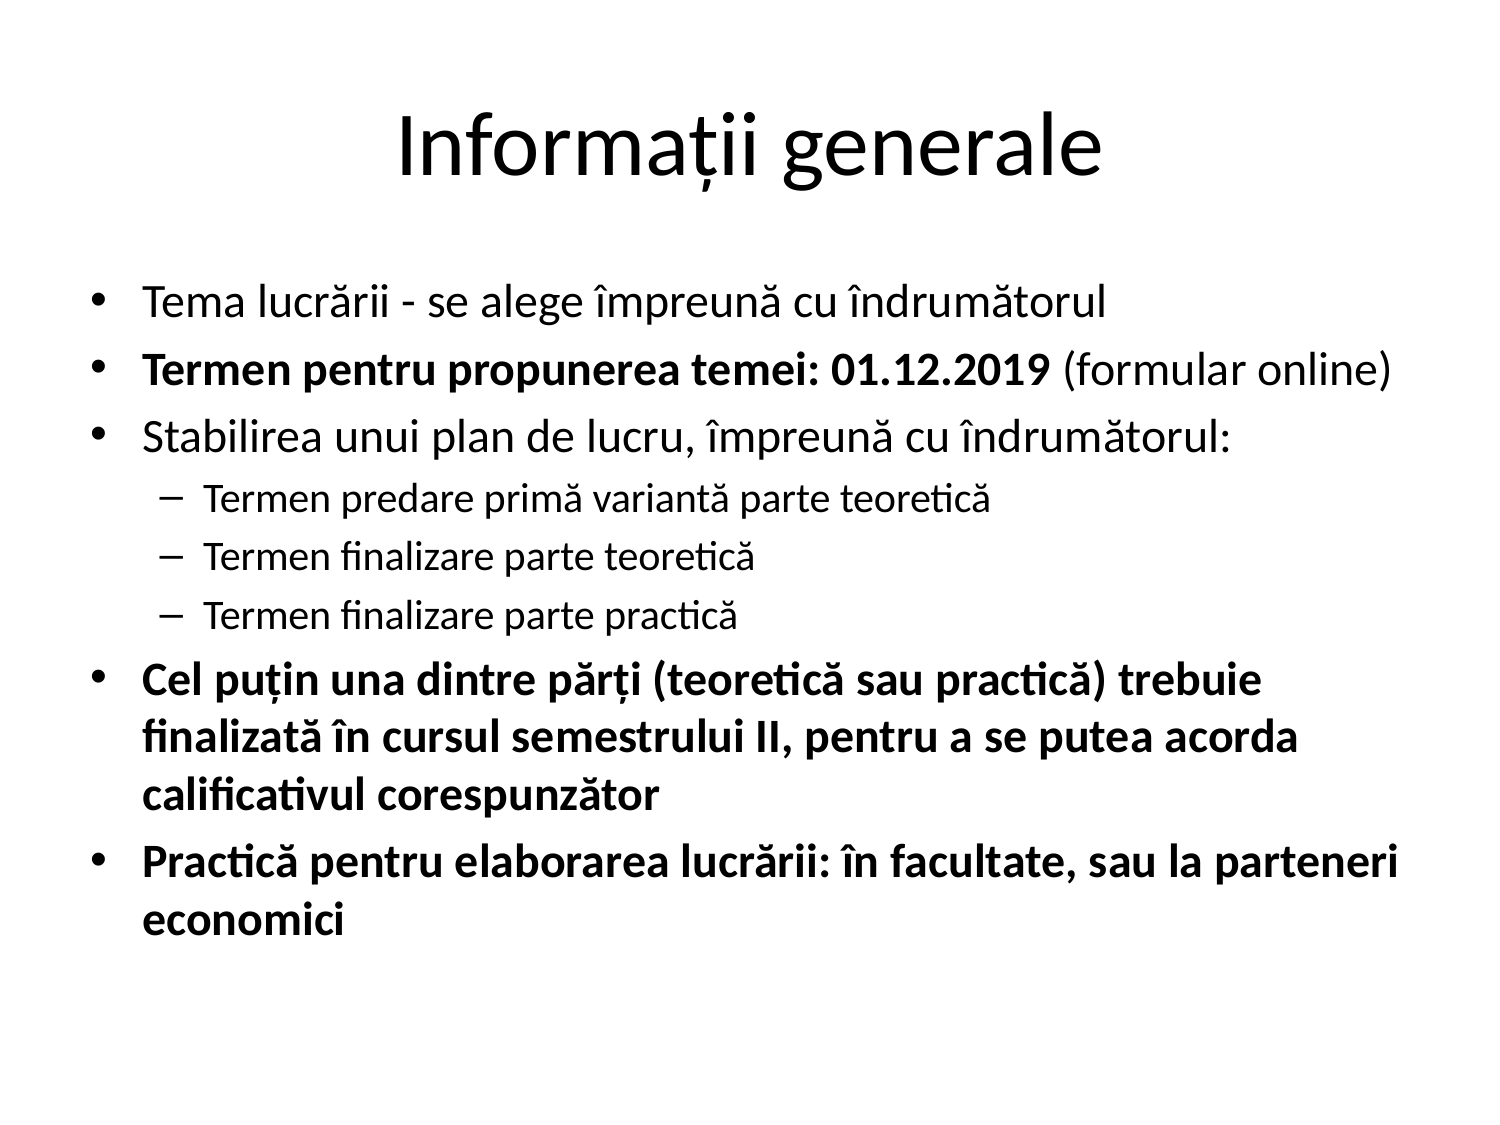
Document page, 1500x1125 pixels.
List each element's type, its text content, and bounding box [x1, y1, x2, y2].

list Tema lucrării - se alege împreună cu îndrumătorul Termen pentru propunerea temei: 01.12.2019 (formular online) Stabilirea unui plan de lucru, împreună cu îndrumătorul: Termen predare primă variantă parte teoretică Termen finalizare parte teoretică Termen finalizare parte practică Cel puțin una dintre părți (teoretică sau practică) trebuie finalizată în cursul semestrului II, pentru a se putea acorda calificativul corespunzător Practică pentru elaborarea lucrării: în facultate, sau la parteneri economici [75, 262, 1425, 1005]
title Informații generale [75, 45, 1425, 233]
